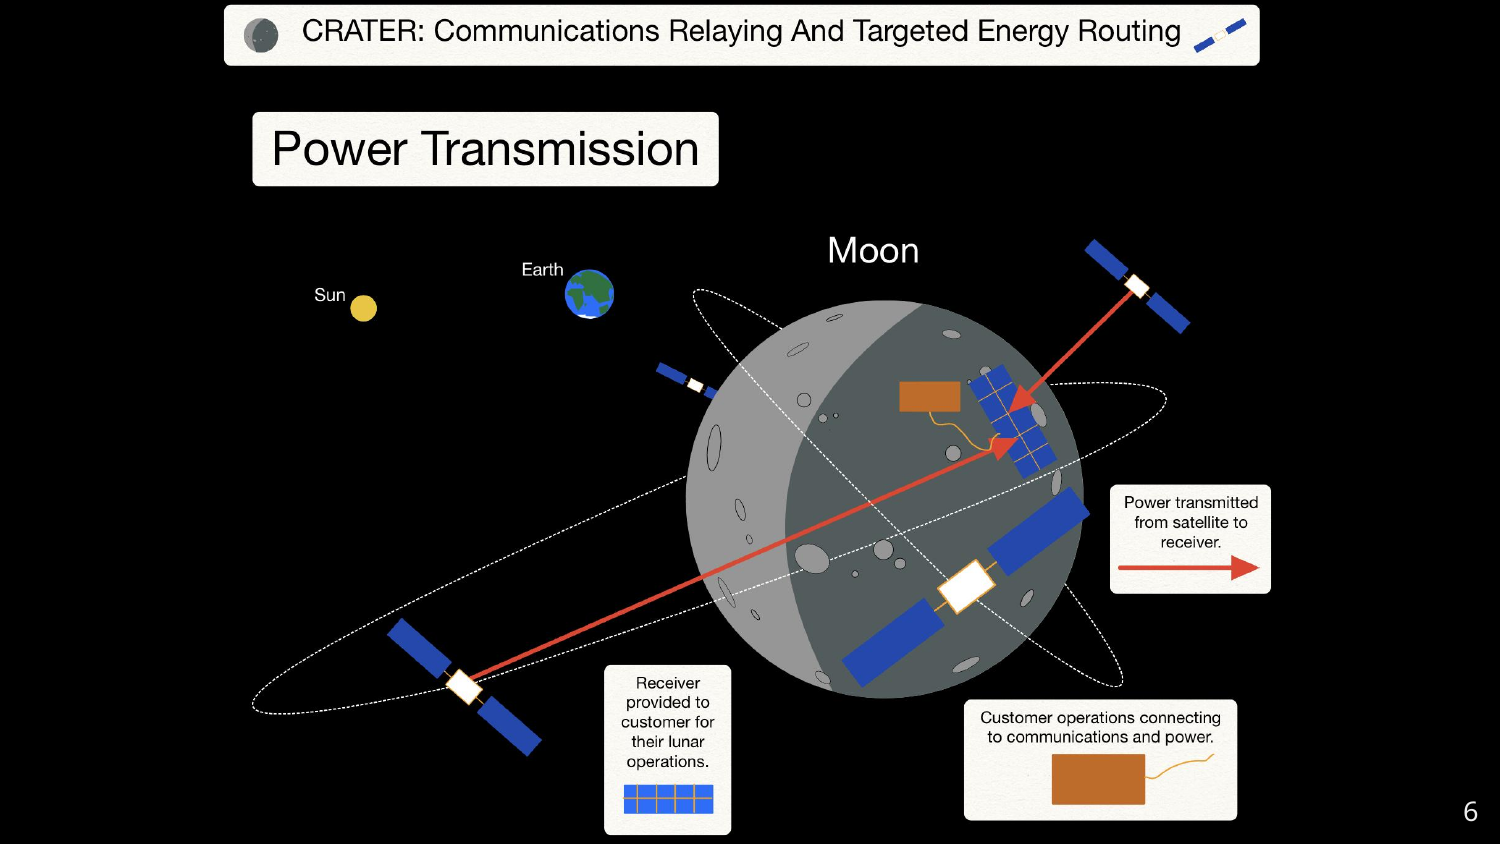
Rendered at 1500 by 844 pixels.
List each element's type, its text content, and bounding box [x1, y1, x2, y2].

slide_number ‹#› [1403, 779, 1494, 844]
picture [184, 0, 1300, 844]
